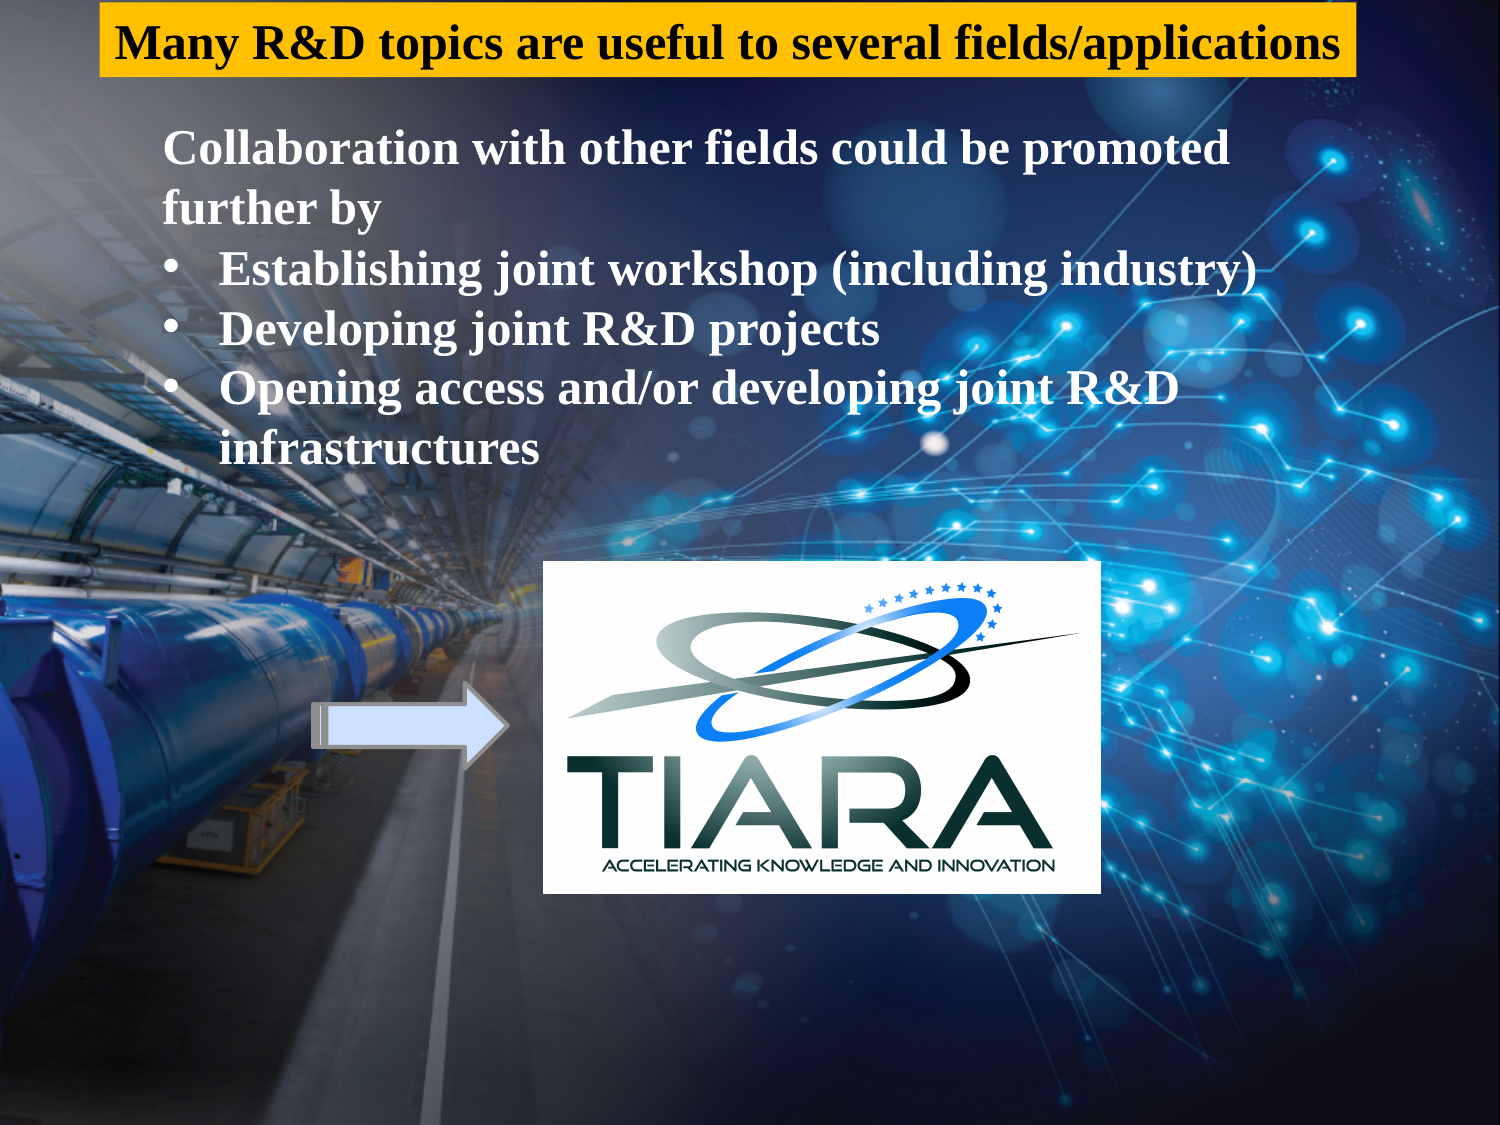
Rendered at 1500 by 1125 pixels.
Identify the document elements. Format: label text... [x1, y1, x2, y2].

picture [0, 0, 1500, 1125]
text_box [311, 680, 510, 771]
text_box Many R&D topics are useful to several fields/applications [99, 2, 1357, 78]
text_box Collaboration with other fields could be promoted further by Establishing joint workshop (including industry) Developing joint R&D projects Opening access and/or developing joint R&D infrastructures [147, 107, 1306, 483]
